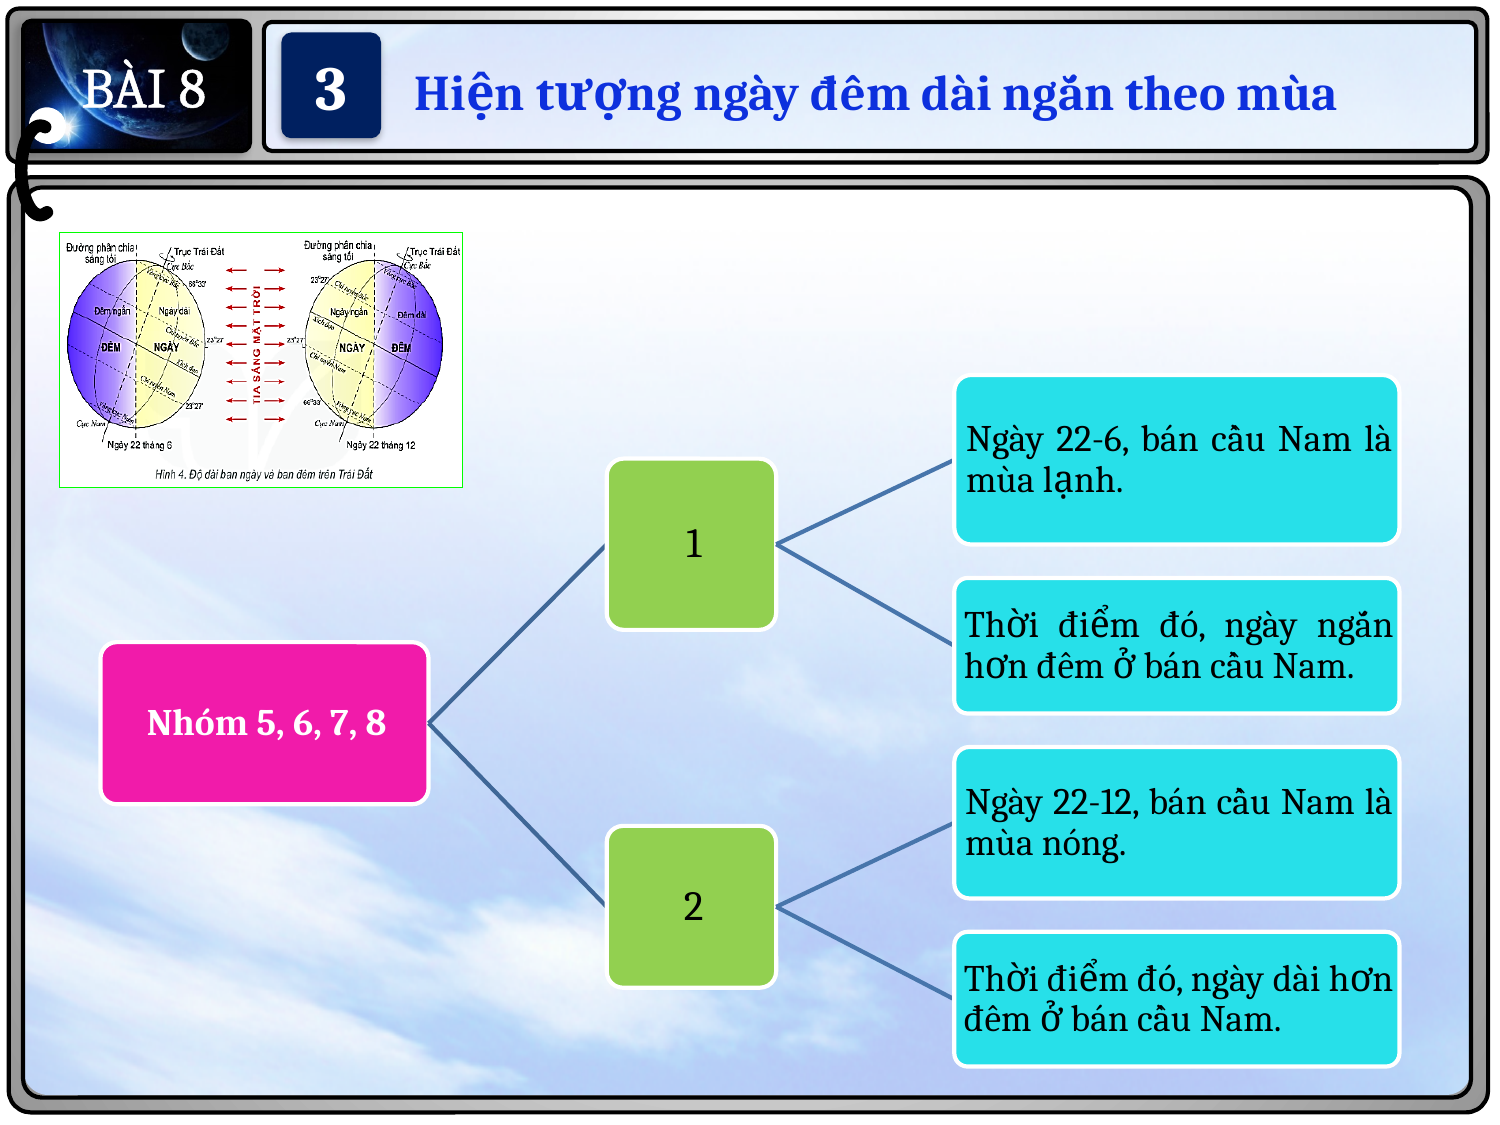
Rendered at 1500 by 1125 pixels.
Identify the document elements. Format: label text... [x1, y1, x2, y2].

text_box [99, 316, 1401, 1125]
text_box BÀI 8 [23, 18, 264, 152]
text_box [19, 155, 25, 187]
picture [22, 187, 1472, 1096]
picture [265, 21, 1477, 152]
text_box [24, 175, 1491, 1115]
picture [24, 20, 251, 152]
text_box [10, 19, 23, 153]
text_box [5, 6, 1490, 165]
text_box [6, 178, 94, 1115]
